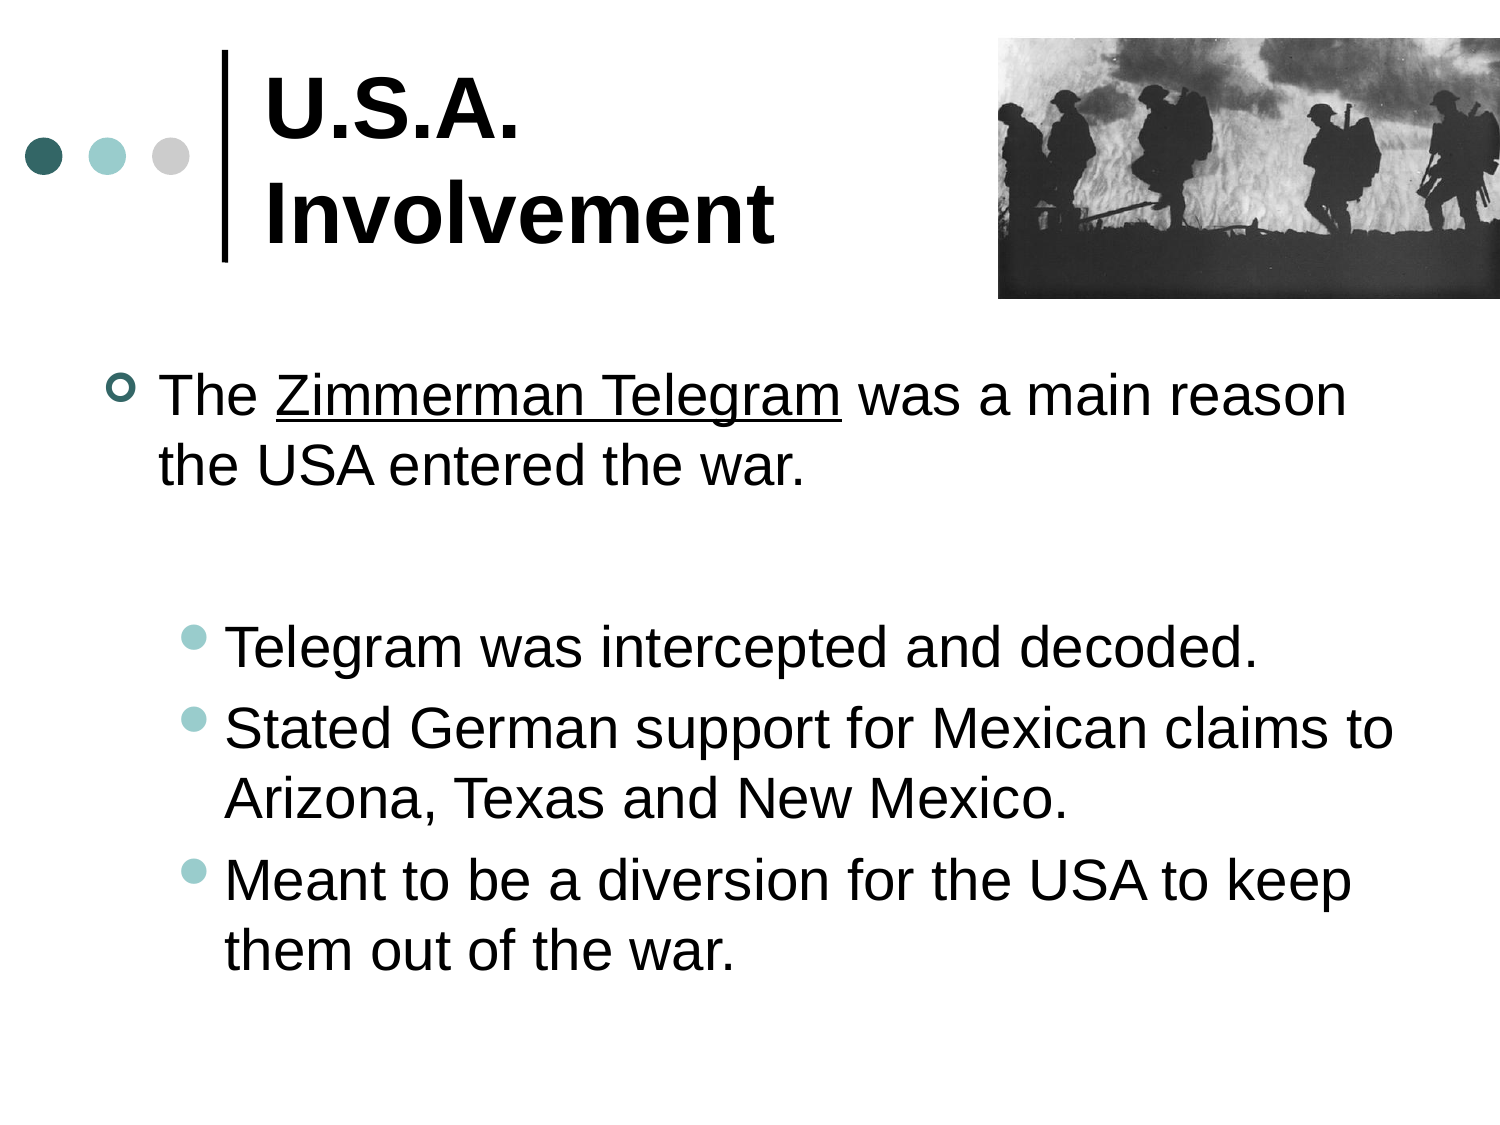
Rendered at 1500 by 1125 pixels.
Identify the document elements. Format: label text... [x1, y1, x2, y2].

list The Zimmerman Telegram was a main reason the USA entered the war. Telegram was intercepted and decoded. Stated German support for Mexican claims to Arizona, Texas and New Mexico. Meant to be a diversion for the USA to keep them out of the war. [87, 349, 1413, 1088]
picture [998, 0, 1500, 337]
title U.S.A. Involvement [249, 30, 916, 282]
